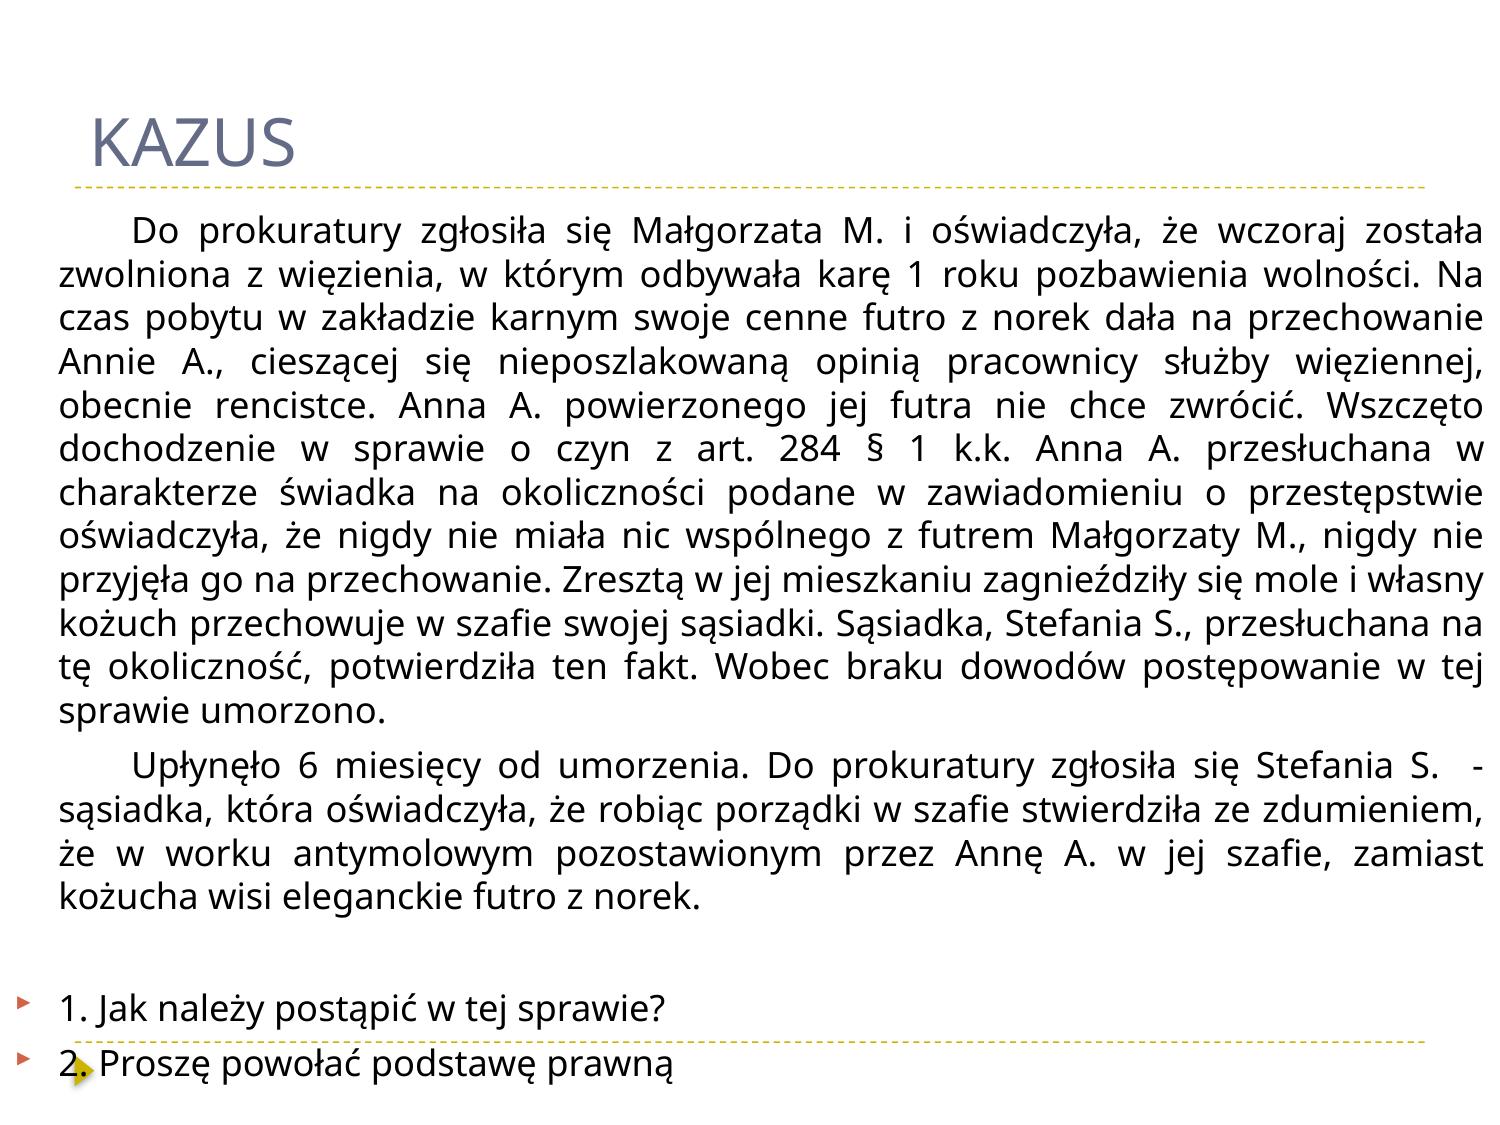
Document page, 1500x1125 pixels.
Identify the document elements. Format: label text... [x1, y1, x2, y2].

title KAZUS [75, 24, 1425, 188]
list Do prokuratury zgłosiła się Małgorzata M. i oświadczyła, że wczoraj została zwolniona z więzienia, w którym odbywała karę 1 roku pozbawienia wolności. Na czas pobytu w zakładzie karnym swoje cenne futro z norek dała na przechowanie Annie A., cieszącej się nieposzlakowaną opinią pracownicy służby więziennej, obecnie rencistce. Anna A. powierzonego jej futra nie chce zwrócić. Wszczęto dochodzenie w sprawie o czyn z art. 284 § 1 k.k. Anna A. przesłuchana w charakterze świadka na okoliczności podane w zawiadomieniu o przestępstwie oświadczyła, że nigdy nie miała nic wspólnego z futrem Małgorzaty M., nigdy nie przyjęła go na przechowanie. Zresztą w jej mieszkaniu zagnieździły się mole i własny kożuch przechowuje w szafie swojej sąsiadki. Sąsiadka, Stefania S., przesłuchana na tę okoliczność, potwierdziła ten fakt. Wobec braku dowodów postępowanie w tej sprawie umorzono. Upłynęło 6 miesięcy od umorzenia. Do prokuratury zgłosiła się Stefania S. - sąsiadka, która oświadczyła, że robiąc porządki w szafie stwierdziła ze zdumieniem, że w worku antymolowym pozostawionym przez Annę A. w jej szafie, zamiast kożucha wisi eleganckie futro z norek. 1. Jak należy postąpić w tej sprawie? 2. Proszę powołać podstawę prawną [0, 200, 1500, 1094]
